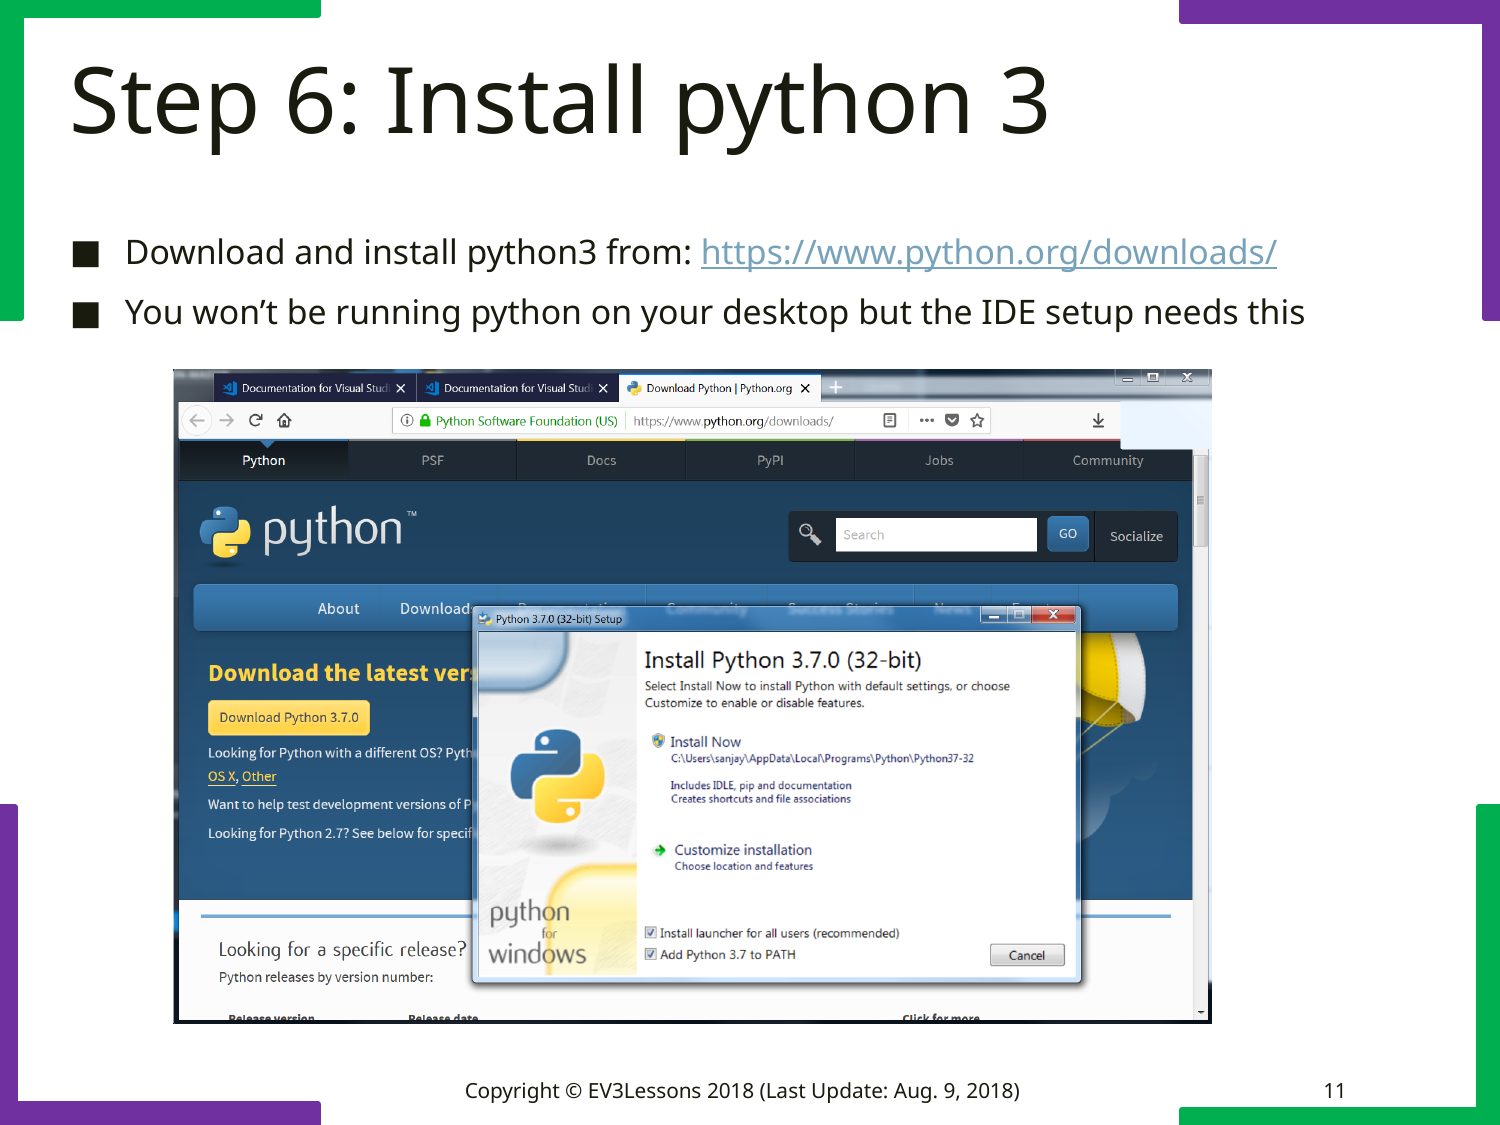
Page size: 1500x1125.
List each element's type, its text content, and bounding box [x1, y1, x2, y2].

title Step 6: Install python 3 [54, 47, 1442, 185]
slide_number 11 [1165, 1058, 1362, 1125]
picture [173, 369, 1212, 1024]
list Download and install python3 from: https://www.python.org/downloads/ You won’t be running python on your desktop but the IDE setup needs this [54, 222, 1390, 370]
footer Copyright © EV3Lessons 2018 (Last Update: Aug. 9, 2018) [355, 1058, 1129, 1125]
